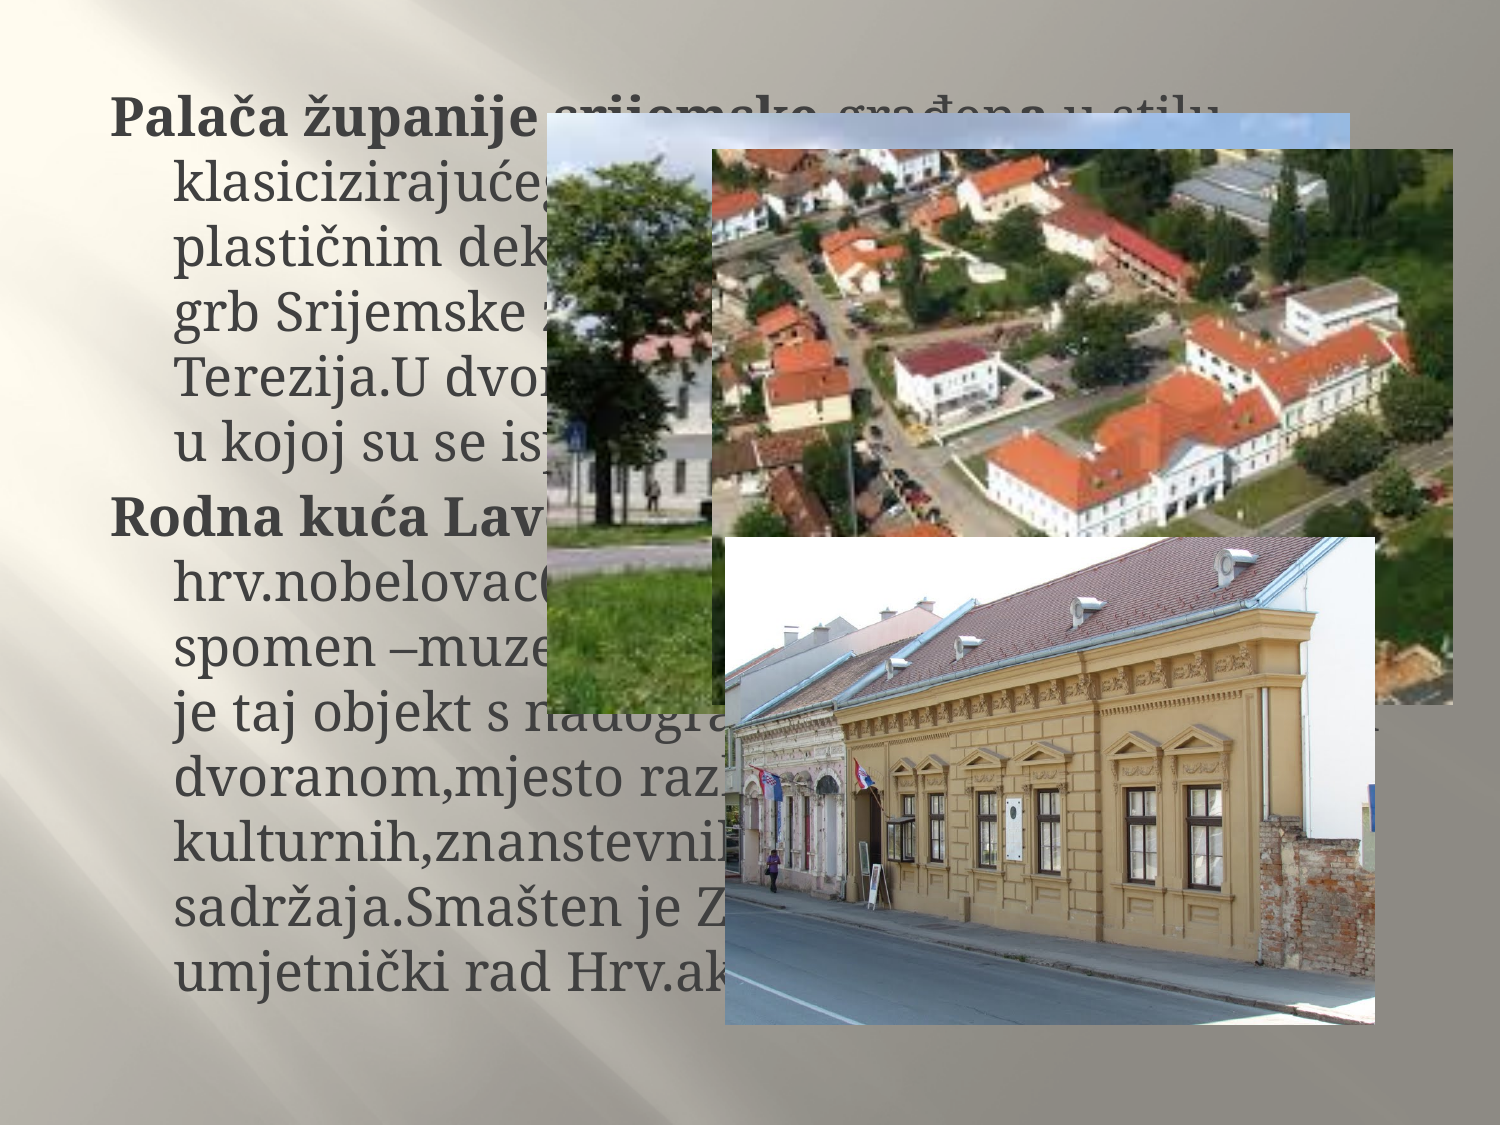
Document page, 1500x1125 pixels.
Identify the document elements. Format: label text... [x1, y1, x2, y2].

list Palača županije srijemske-građena u stilu klasicizirajućeg kasnog baroka s otmijenim plastičnim dekoracijama.Na timpaonu nalazi se grb Srijemske županije koji je dodijelila Marija Terezija.U dvorištu je bila osuđenička kapelica u kojoj su se ispovijedali osuđenici na smrt Rodna kuća Lavoslava Ružičke-prvi hrv.nobelovac(kemija).U kući je do 1991. bio spomen –muzej vukovarskog nobelovca.Danas je taj objekt s nadograđenom višenamjenskom dvoranom,mjesto različitih javnih kulturnih,znanstevnih i edukacijskih sadržaja.Smašten je Zavod za znanstvenost i umjetnički rad Hrv.akademije [75, 75, 1425, 1035]
picture [547, 112, 1453, 1026]
